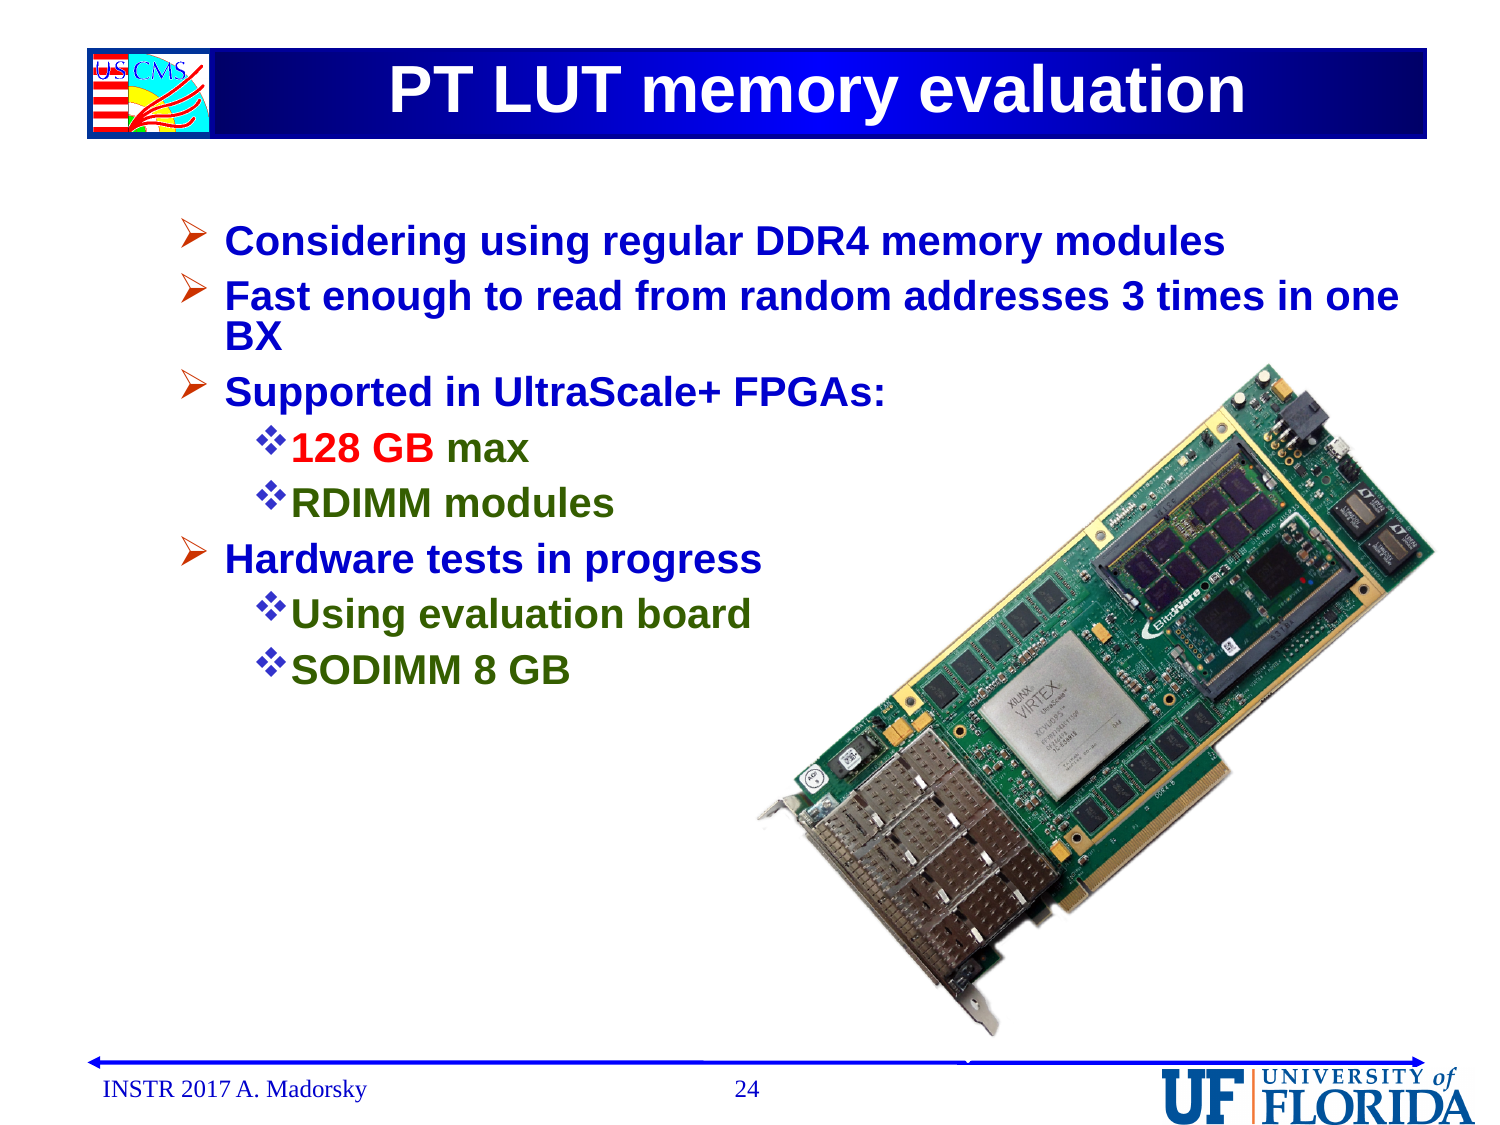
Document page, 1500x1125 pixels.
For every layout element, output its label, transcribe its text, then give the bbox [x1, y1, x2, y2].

picture [1162, 1067, 1475, 1125]
slide_number 24 [599, 1062, 775, 1113]
list Considering using regular DDR4 memory modules Fast enough to read from random addresses 3 times in one BX Supported in UltraScale+ FPGAs: 128 GB max RDIMM modules Hardware tests in progress Using evaluation board SODIMM 8 GB [87, 149, 1425, 1038]
slide_number INSTR 2017 A. Madorsky [87, 1062, 588, 1113]
picture [746, 347, 1496, 1062]
title PT LUT memory evaluation [210, 48, 1427, 139]
